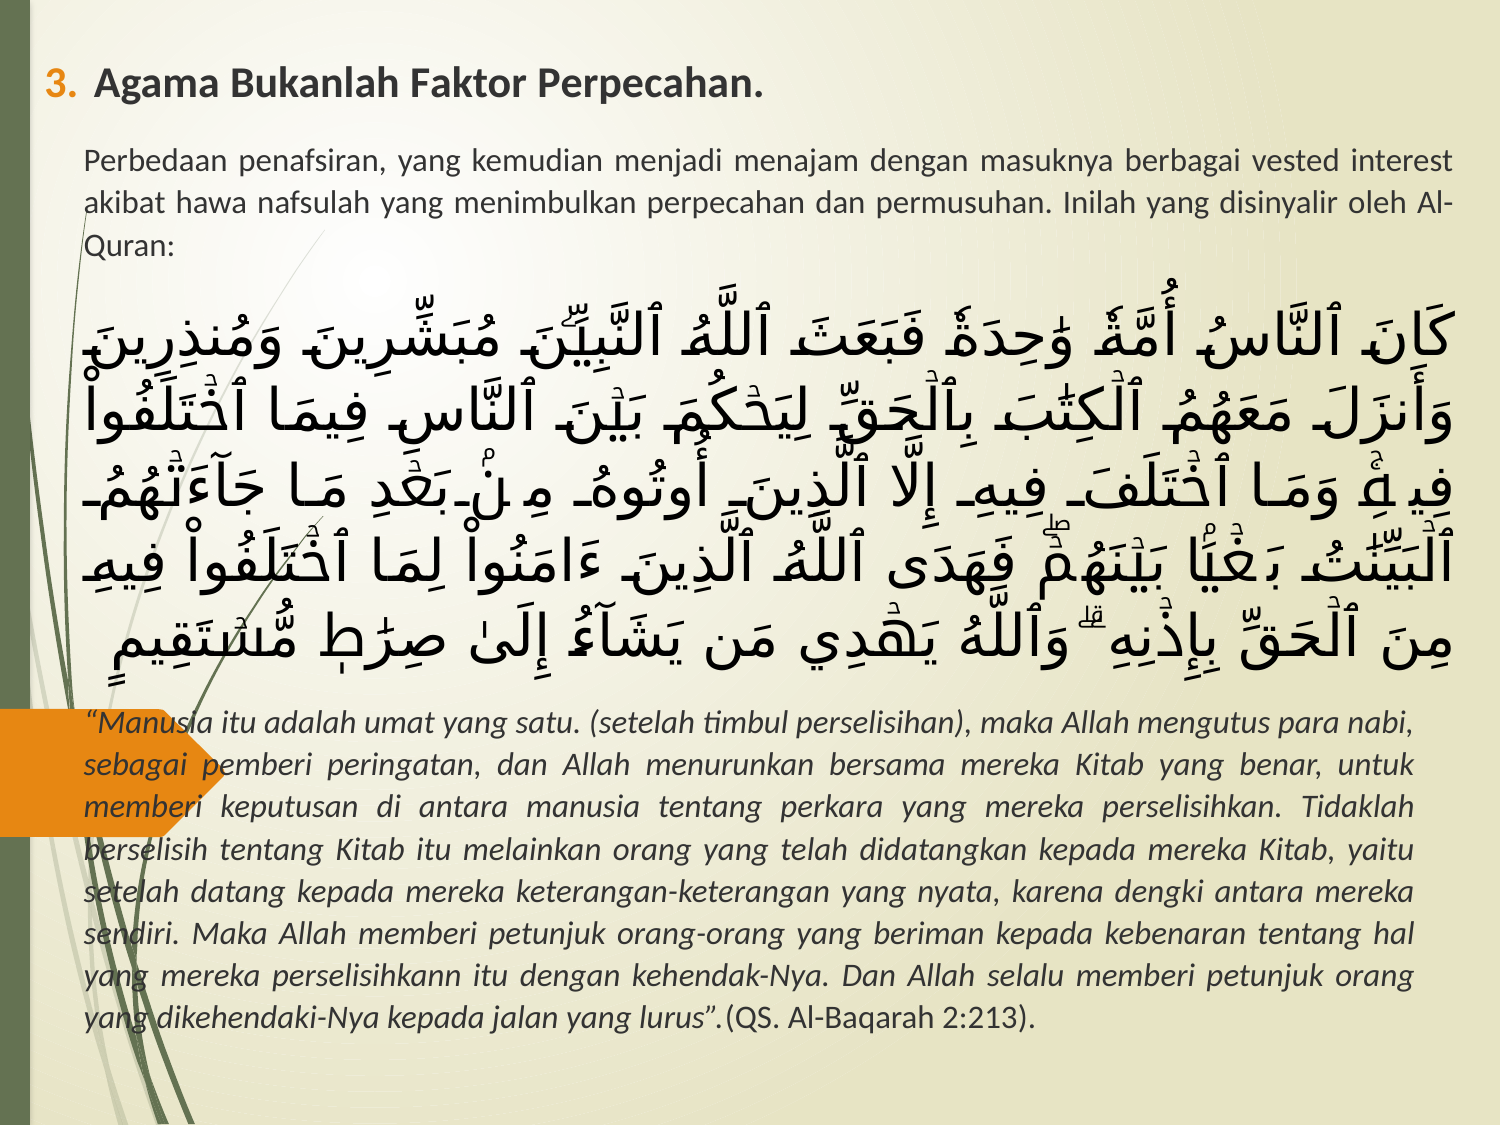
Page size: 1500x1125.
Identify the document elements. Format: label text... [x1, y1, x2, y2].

subtitle Agama Bukanlah Faktor Perpecahan. Perbedaan penafsiran, yang kemudian menjadi menajam dengan masuknya berbagai vested interest akibat hawa nafsulah yang menimbulkan perpecahan dan permusuhan. Inilah yang disinyalir oleh Al-Quran: كَانَ ٱلنَّاسُ أُمَّةٗ وَٰحِدَةٗ فَبَعَثَ ٱللَّهُ ٱلنَّبِيِّ‍ۧنَ مُبَشِّرِينَ وَمُنذِرِينَ وَأَنزَلَ مَعَهُمُ ٱلۡكِتَٰبَ بِٱلۡحَقِّ لِيَحۡكُمَ بَيۡنَ ٱلنَّاسِ فِيمَا ٱخۡتَلَفُواْ فِيهِۚ وَمَا ٱخۡتَلَفَ فِيهِ إِلَّا ٱلَّذِينَ أُوتُوهُ مِنۢ بَعۡدِ مَا جَآءَتۡهُمُ ٱلۡبَيِّنَٰتُ بَغۡيَۢا بَيۡنَهُمۡۖ فَهَدَى ٱللَّهُ ٱلَّذِينَ ءَامَنُواْ لِمَا ٱخۡتَلَفُواْ فِيهِ مِنَ ٱلۡحَقِّ بِإِذۡنِهِۦۗ وَٱللَّهُ يَهۡدِي مَن يَشَآءُ إِلَىٰ صِرَٰطٖ مُّسۡتَقِيمٍ “Manusia itu adalah umat yang satu. (setelah timbul perselisihan), maka Allah mengutus para nabi, sebagai pemberi peringatan, dan Allah menurunkan bersama mereka Kitab yang benar, untuk memberi keputusan di antara manusia tentang perkara yang mereka perselisihkan. Tidaklah berselisih tentang Kitab itu melainkan orang yang telah didatangkan kepada mereka Kitab, yaitu setelah datang kepada mereka keterangan-keterangan yang nyata, karena dengki antara mereka sendiri. Maka Allah memberi petunjuk orang-orang yang beriman kepada kebenaran tentang hal yang mereka perselisihkann itu dengan kehendak-Nya. Dan Allah selalu memberi petunjuk orang yang dikehendaki-Nya kepada jalan yang lurus”.(QS. Al-Baqarah 2:213). [29, 42, 1471, 1106]
